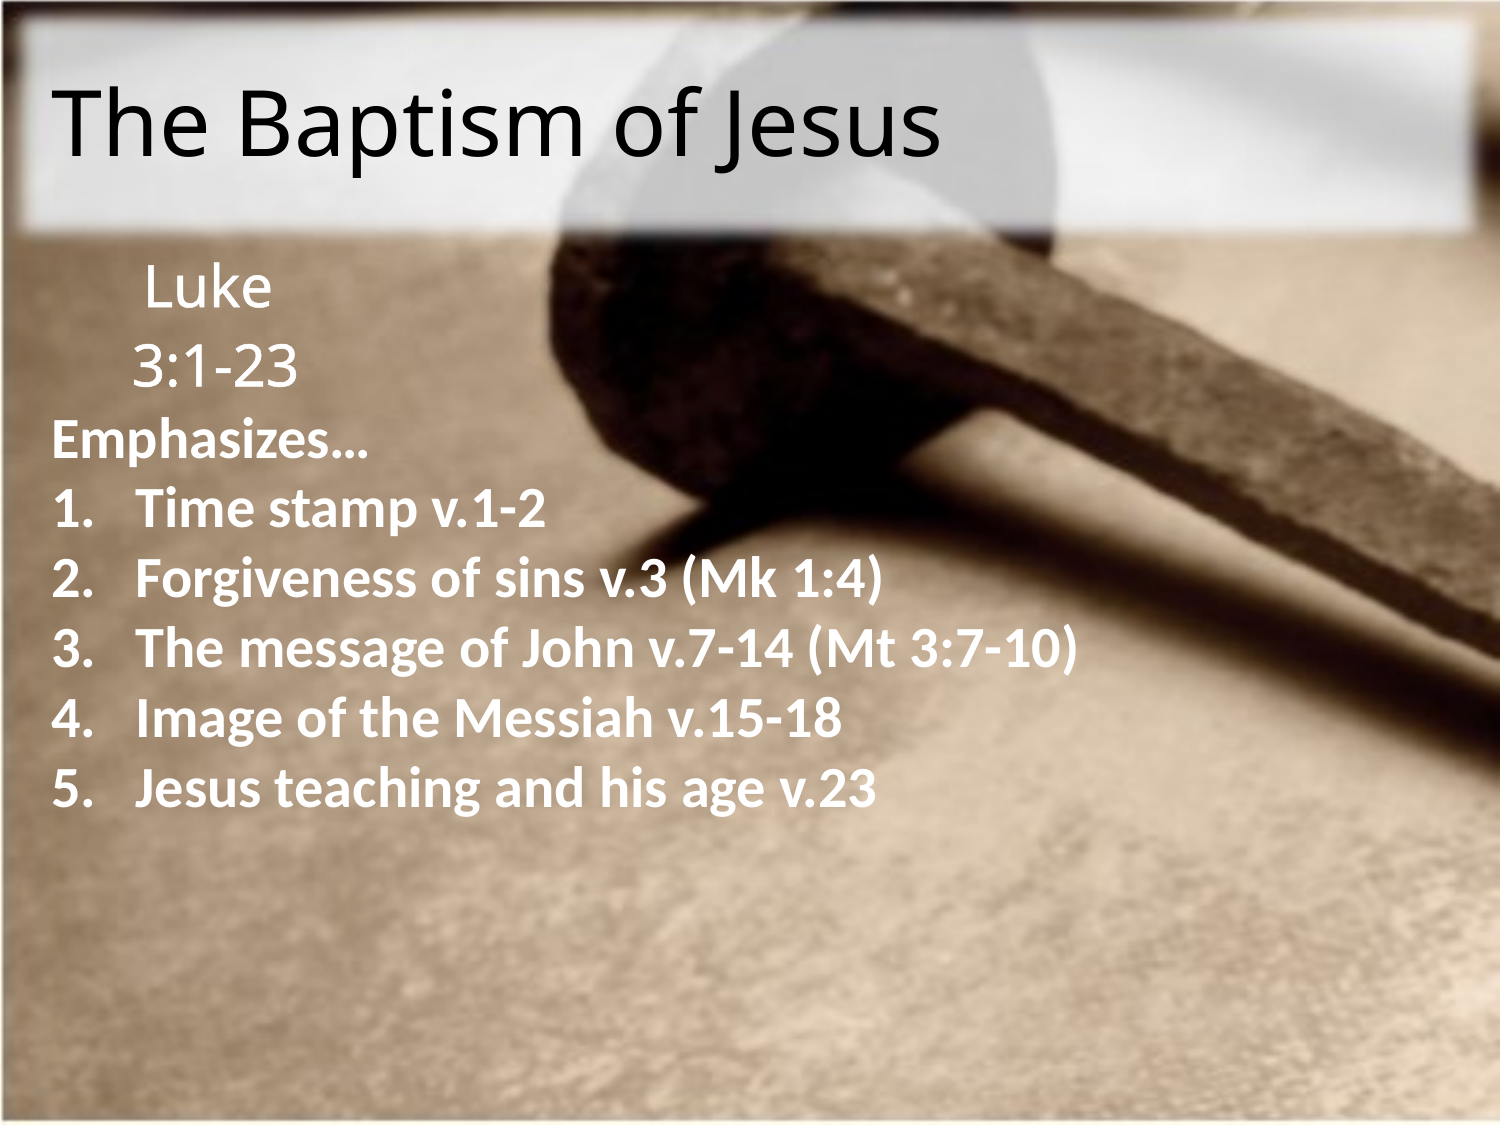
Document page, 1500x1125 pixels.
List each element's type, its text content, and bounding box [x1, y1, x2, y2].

picture [0, 0, 1500, 1125]
text_box Emphasizes… Time stamp v.1-2 Forgiveness of sins v.3 (Mk 1:4) The message of John v.7-14 (Mt 3:7-10) Image of the Messiah v.15-18 Jesus teaching and his age v.23 [36, 392, 1469, 897]
table_header Luke 3:1-23 [36, 237, 394, 392]
title The Baptism of Jesus [36, 28, 1452, 226]
